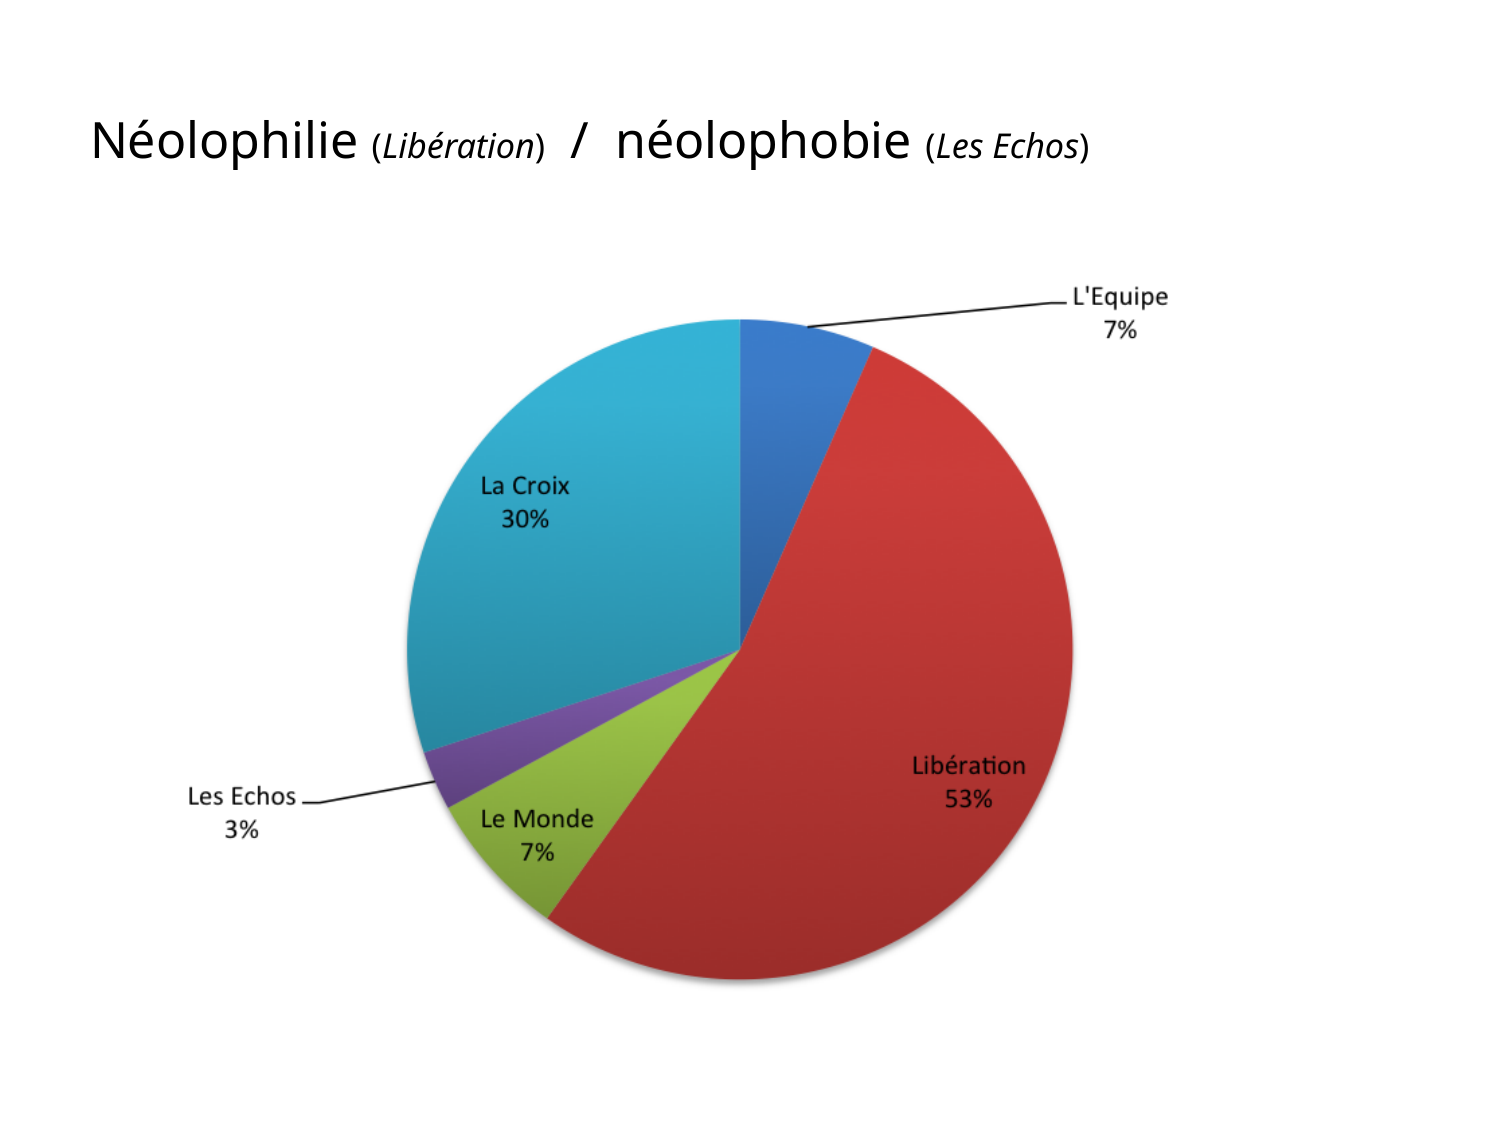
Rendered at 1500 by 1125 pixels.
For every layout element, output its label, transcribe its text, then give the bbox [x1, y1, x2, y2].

title Néolophilie (Libération) / néolophobie (Les Echos) [75, 45, 1425, 233]
picture [98, 245, 1383, 1055]
